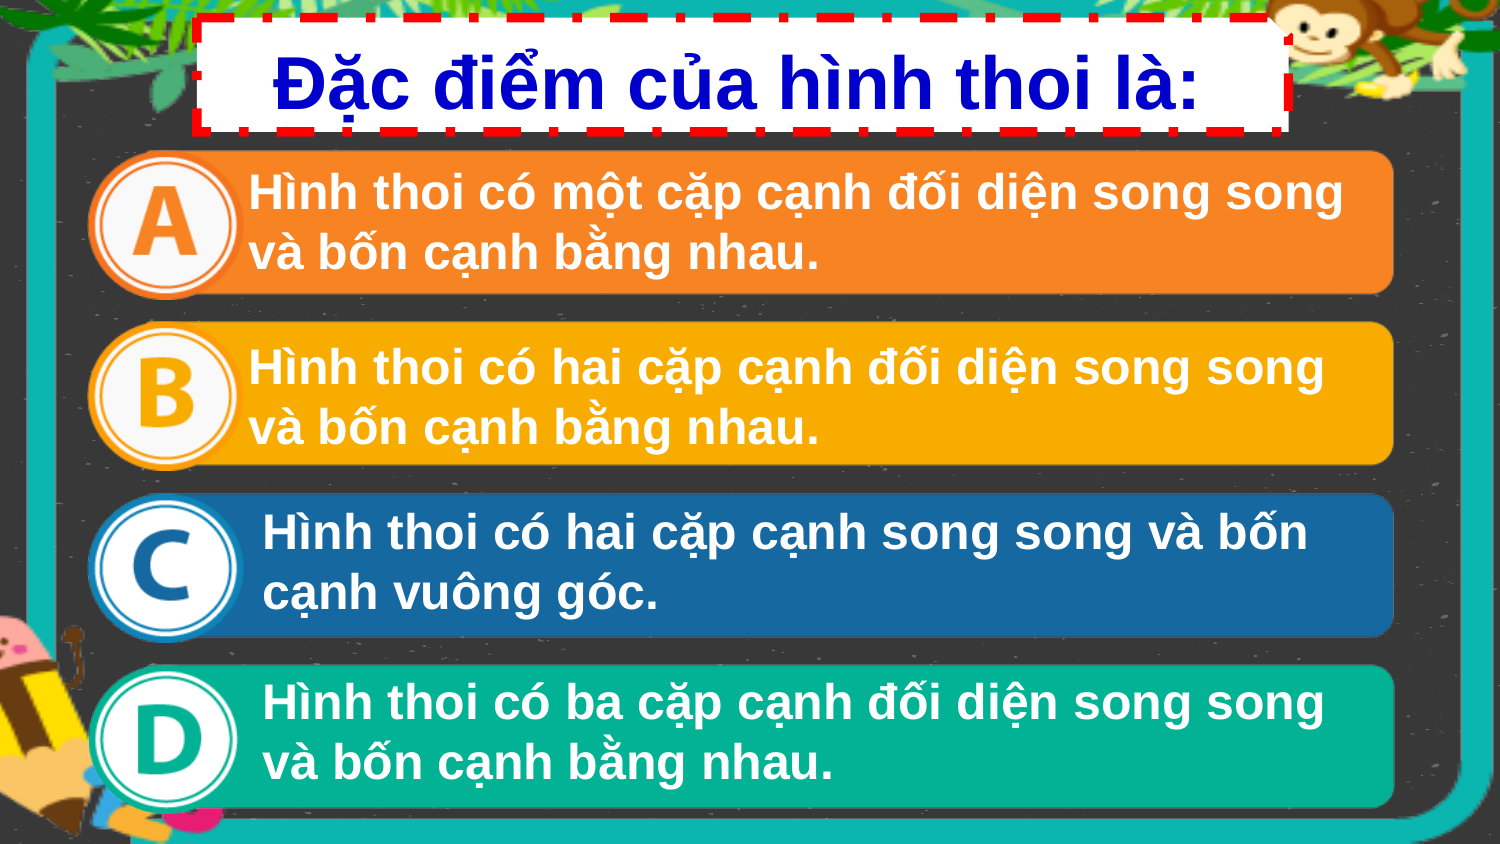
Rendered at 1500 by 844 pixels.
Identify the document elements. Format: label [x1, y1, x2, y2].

picture [0, 0, 1500, 844]
text_box [86, 148, 1399, 301]
text_box [86, 661, 1399, 815]
text_box [86, 319, 1399, 472]
text_box [86, 489, 1399, 643]
